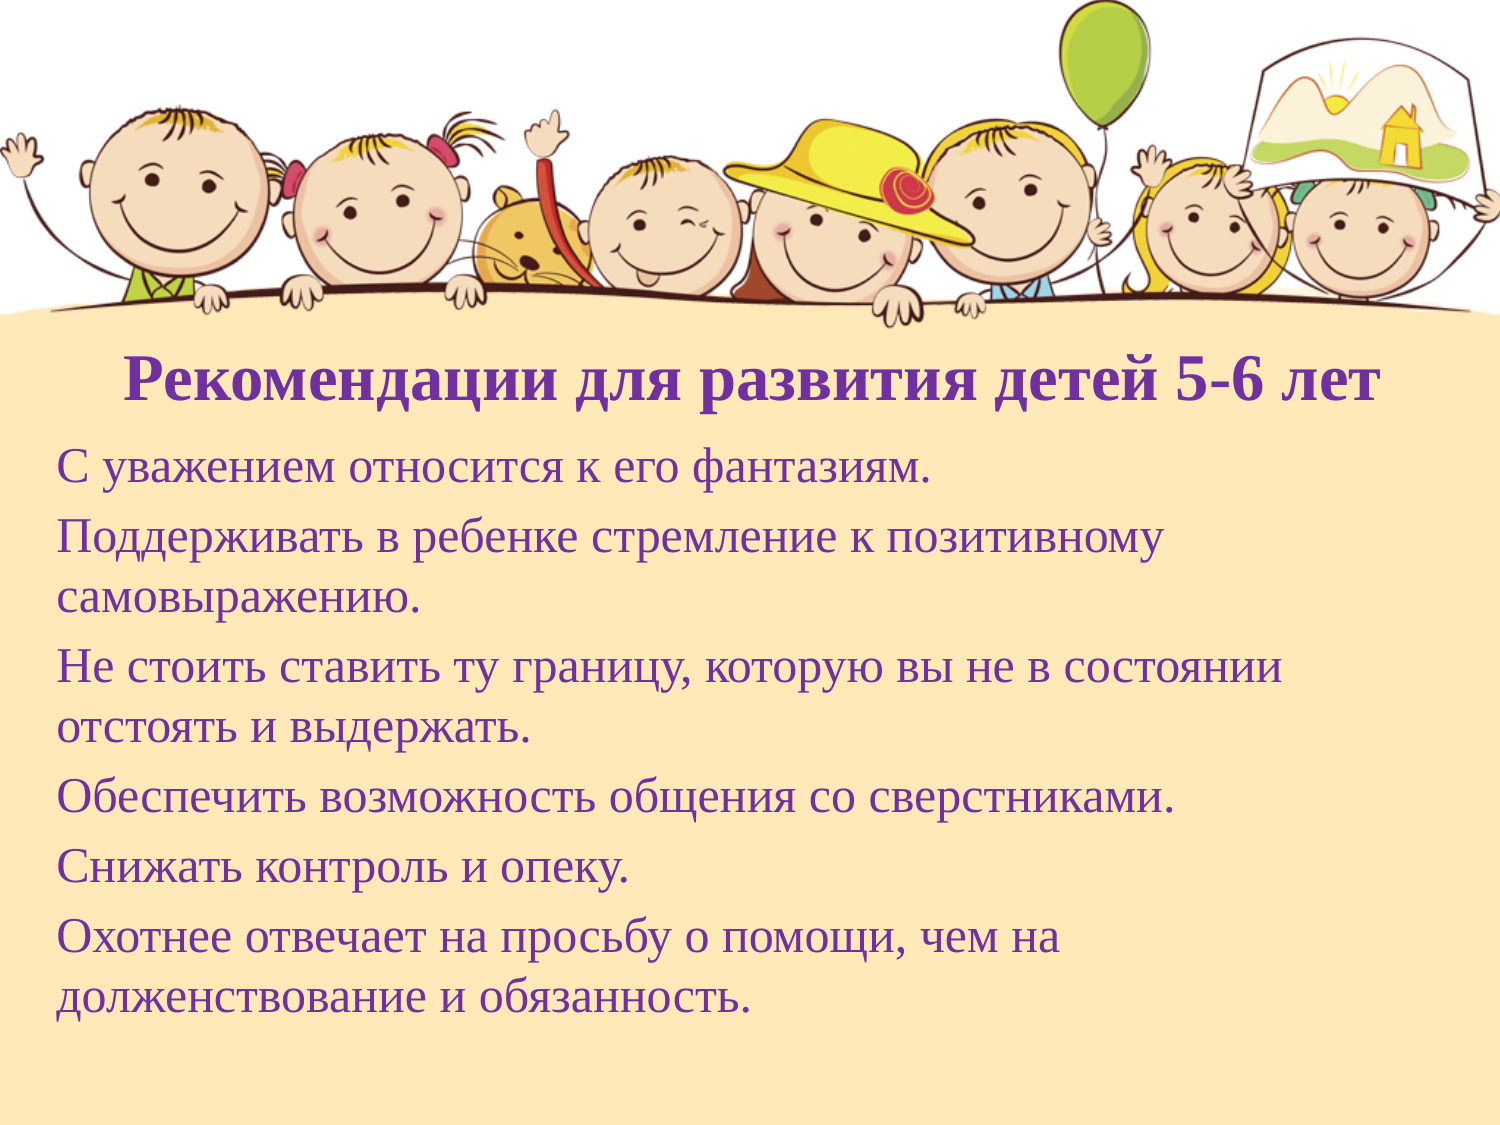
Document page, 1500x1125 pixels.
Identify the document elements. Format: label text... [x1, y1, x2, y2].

picture [0, 0, 1500, 1125]
list С уважением относится к его фантазиям. Поддерживать в ребенке стремление к позитивному самовыражению. Не стоить ставить ту границу, которую вы не в состоянии отстоять и выдержать. Обеспечить возможность общения со сверстниками. Снижать контроль и опеку. Охотнее отвечает на просьбу о помощи, чем на долженствование и обязанность. [41, 424, 1436, 1059]
text_box Рекомендации для развития детей 5-6 лет [41, 326, 1483, 421]
